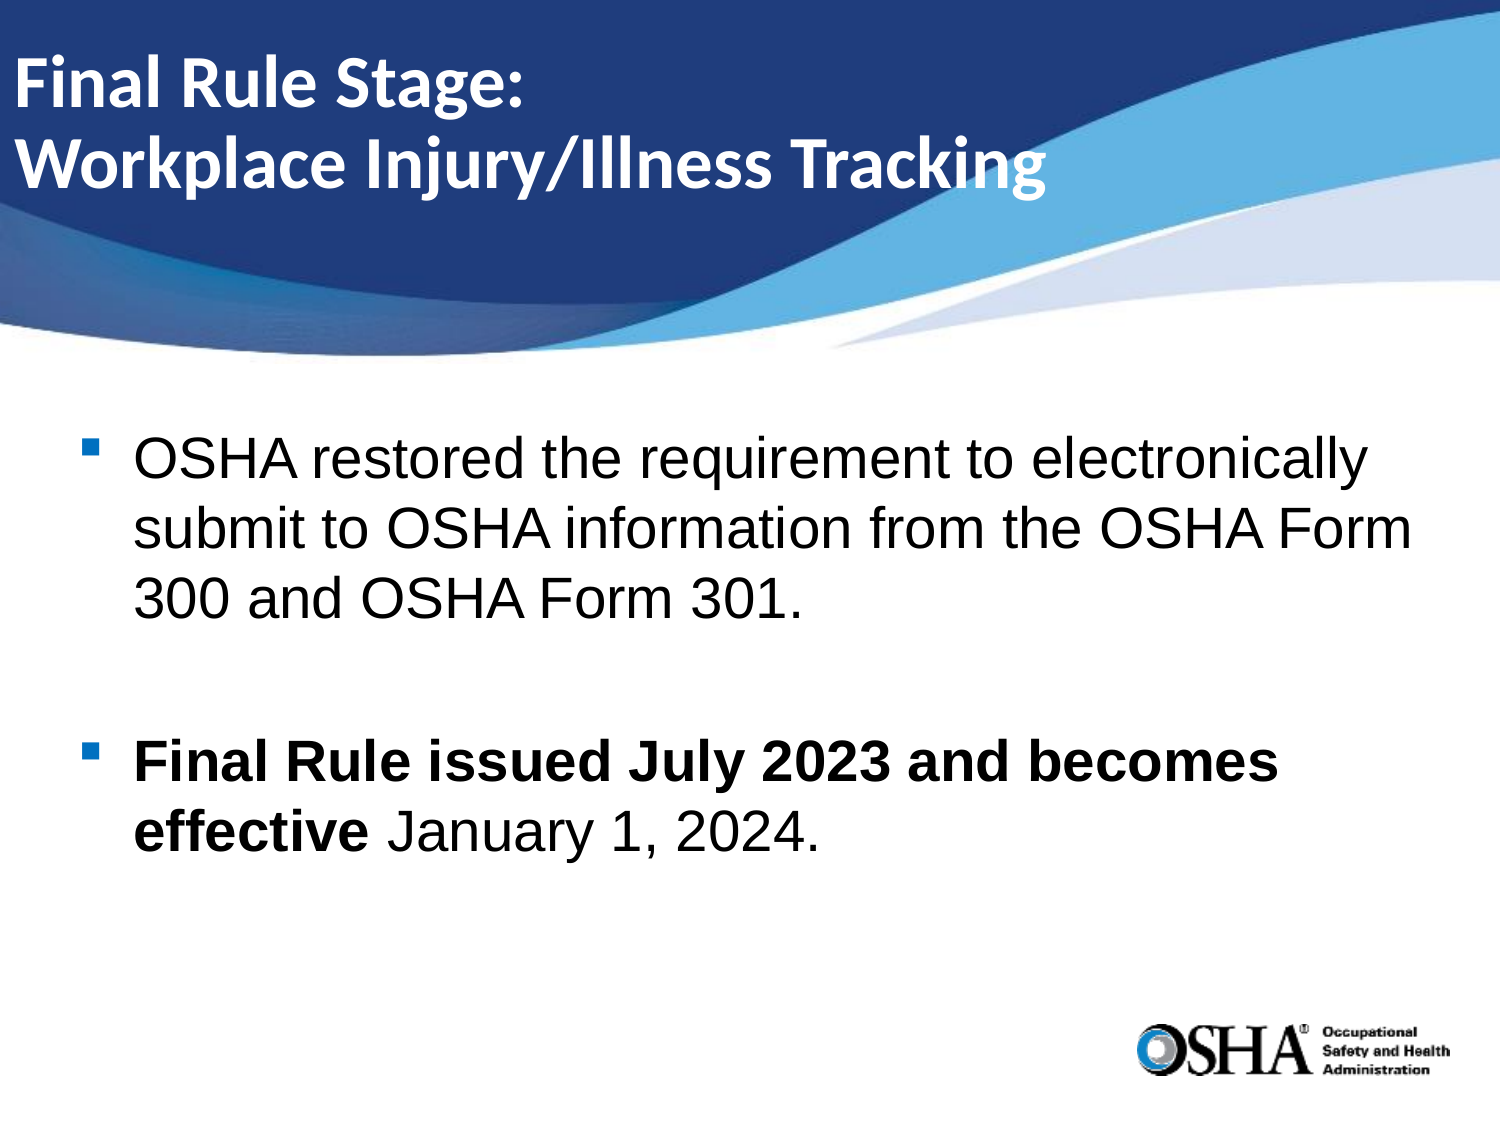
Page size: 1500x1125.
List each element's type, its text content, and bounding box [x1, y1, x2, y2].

title Final Rule Stage: Workplace Injury/Illness Tracking [0, 75, 1238, 263]
list OSHA restored the requirement to electronically submit to OSHA information from the OSHA Form 300 and OSHA Form 301. Final Rule issued July 2023 and becomes effective January 1, 2024. [62, 412, 1475, 1100]
picture [0, 0, 1500, 364]
